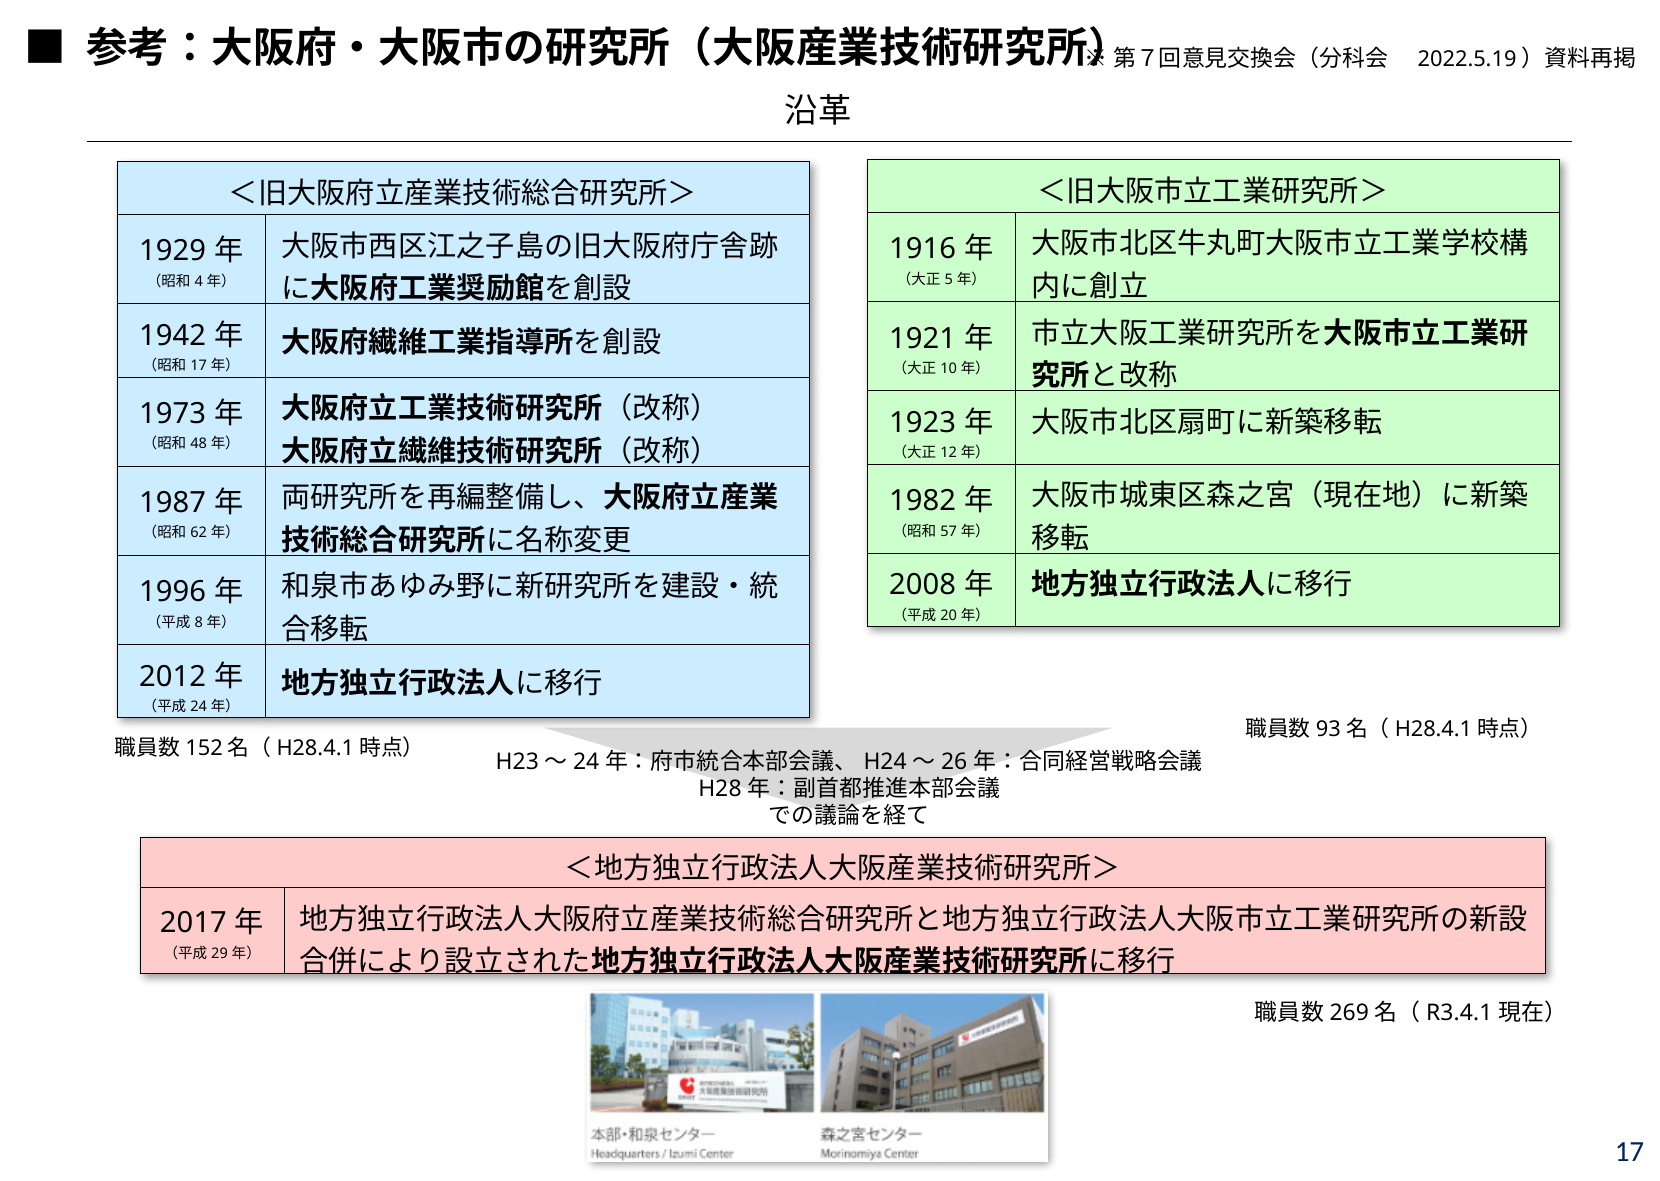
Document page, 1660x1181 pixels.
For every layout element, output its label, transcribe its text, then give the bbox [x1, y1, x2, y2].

table_cell 大阪市北区牛丸町大阪市立工業学校構内に創立 [1016, 213, 1559, 301]
table_cell 1929年 （昭和4年） [118, 215, 265, 303]
table_cell 大阪市西区江之子島の旧大阪府庁舎跡に大阪府工業奨励館を創設 [266, 215, 809, 303]
table_cell 2012年 （平成24年） [118, 645, 265, 717]
table_cell 和泉市あゆみ野に新研究所を建設・統合移転 [266, 556, 809, 644]
picture [587, 991, 1048, 1162]
table_cell 地方独立行政法人に移行 [1016, 554, 1559, 626]
table_cell 1916年 （大正5年） [868, 213, 1015, 301]
text_box 職員数152名（H28.4.1時点） [100, 726, 440, 768]
text_box H23～24年：府市統合本部会議、H24～26年：合同経営戦略会議 H28年：副首都推進本部会議 での議論を経て [480, 738, 1218, 834]
text_box 職員数93名（H28.4.1時点） [1230, 706, 1558, 748]
text_box 17 [1321, 1119, 1660, 1180]
table_header ＜地方独立行政法人大阪産業技術研究所＞ [141, 838, 1545, 887]
table_cell 1982年 （昭和57年） [868, 465, 1015, 553]
table_cell 地方独立行政法人に移行 [266, 645, 809, 717]
table_cell 1973年 （昭和48年） [118, 378, 265, 466]
table_header ＜旧大阪府立産業技術総合研究所＞ [118, 162, 809, 214]
text_box ■ 参考：大阪府・大阪市の研究所（大阪産業技術研究所） [10, 13, 1386, 156]
table_cell 大阪市北区扇町に新築移転 [1016, 391, 1559, 464]
table_header ＜旧大阪市立工業研究所＞ [868, 160, 1559, 212]
table_cell 市立大阪工業研究所を大阪市立工業研究所と改称 [1016, 302, 1559, 390]
table_cell 大阪府立工業技術研究所（改称） 大阪府立繊維技術研究所（改称） [266, 378, 809, 466]
text_box [543, 726, 1114, 738]
table_cell 1921年 （大正10年） [868, 302, 1015, 390]
text_box ※第７回意見交換会（分科会 2022.5.19）資料再掲 [1386, 36, 1660, 79]
table_cell 地方独立行政法人大阪府立産業技術総合研究所と地方独立行政法人大阪市立工業研究所の新設合併により設立された地方独立行政法人大阪産業技術研究所に移行 [285, 888, 1545, 973]
table_cell 大阪府繊維工業指導所を創設 [266, 304, 809, 377]
text_box 職員数269名（R3.4.1現在） [1240, 990, 1582, 1033]
table_cell 大阪市城東区森之宮（現在地）に新築移転 [1016, 465, 1559, 553]
table_cell 2008年 （平成20年） [868, 554, 1015, 626]
table_cell 1996年 （平成8年） [118, 556, 265, 644]
table_cell 1942年 （昭和17年） [118, 304, 265, 377]
table_cell 両研究所を再編整備し、大阪府立産業技術総合研究所に名称変更 [266, 467, 809, 555]
table_cell 1923年 （大正12年） [868, 391, 1015, 464]
table_cell 2017年 （平成29年） [141, 888, 284, 973]
table_cell 1987年 （昭和62年） [118, 467, 265, 555]
